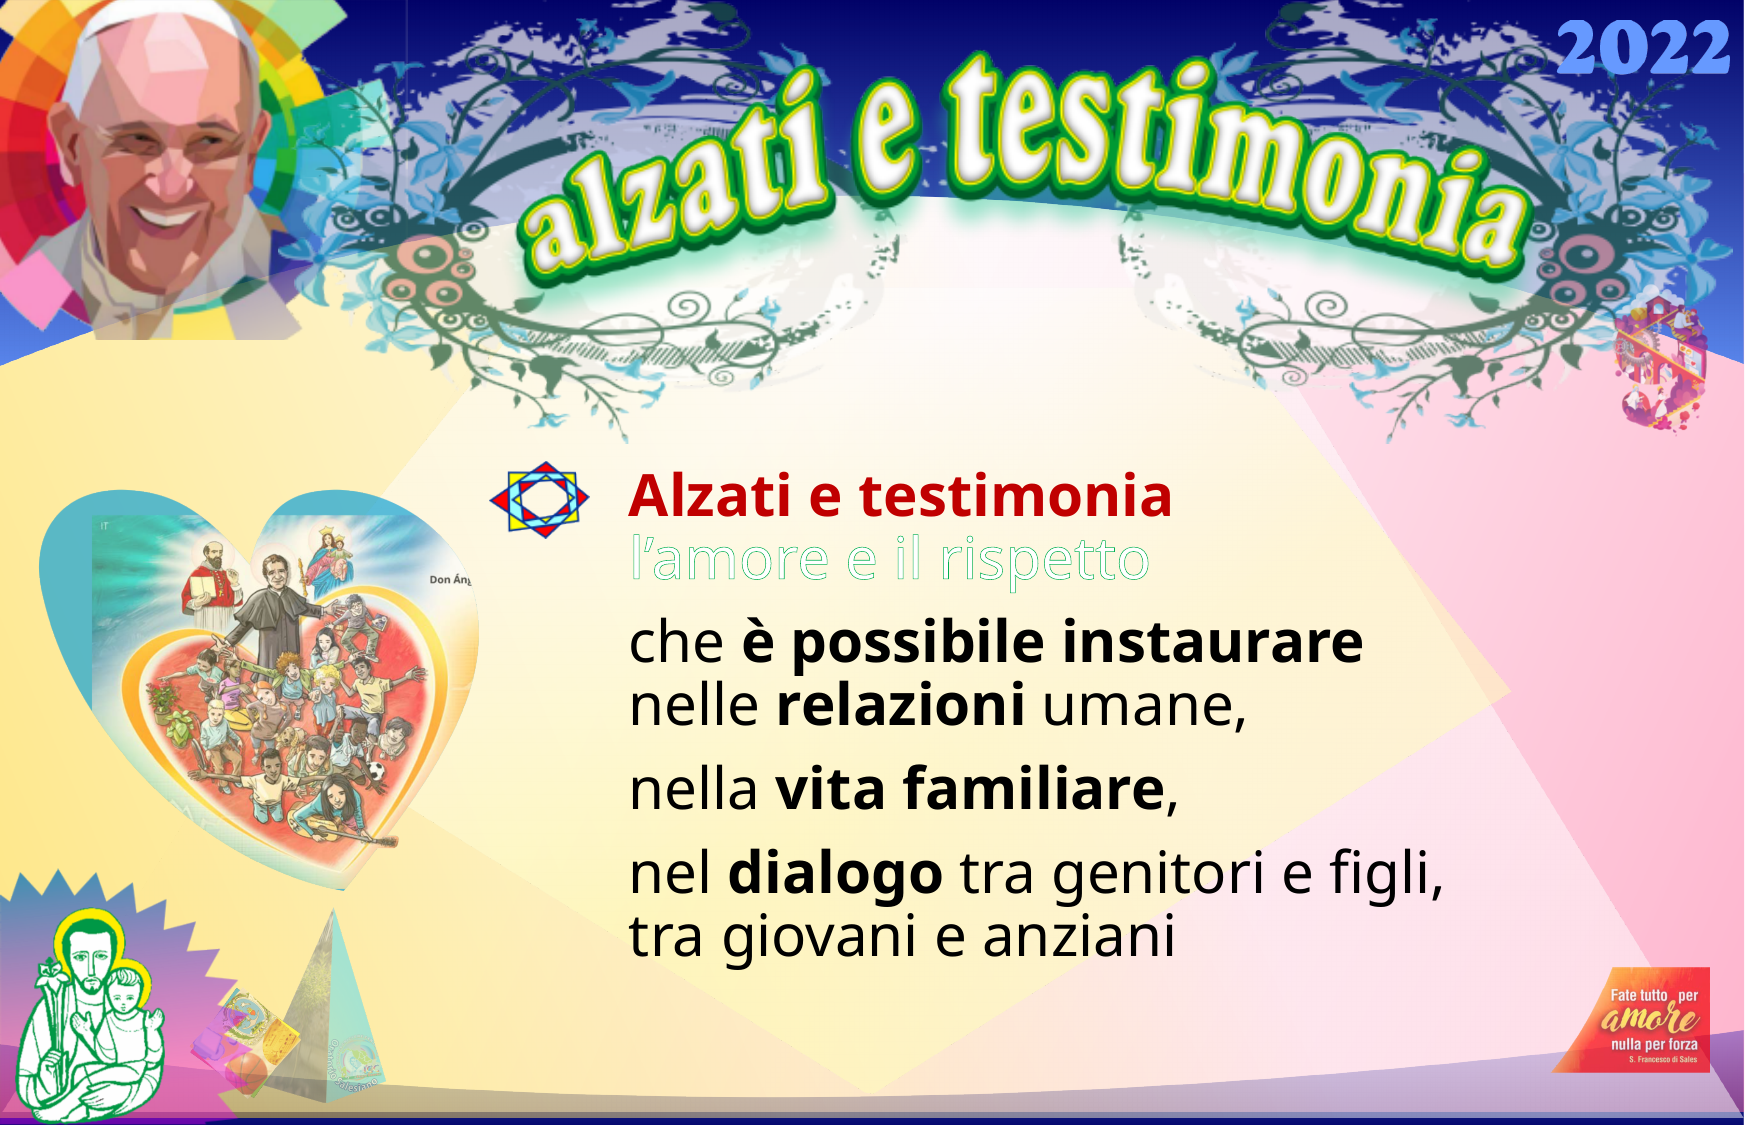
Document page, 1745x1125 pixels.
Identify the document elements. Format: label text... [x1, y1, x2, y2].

picture [0, 0, 1745, 1125]
list Alzati e testimonia l’amore e il rispetto che è possibile instaurare nelle relazioni umane, nella vita familiare, nel dialogo tra genitori e figli, tra giovani e anziani [613, 458, 1634, 1081]
